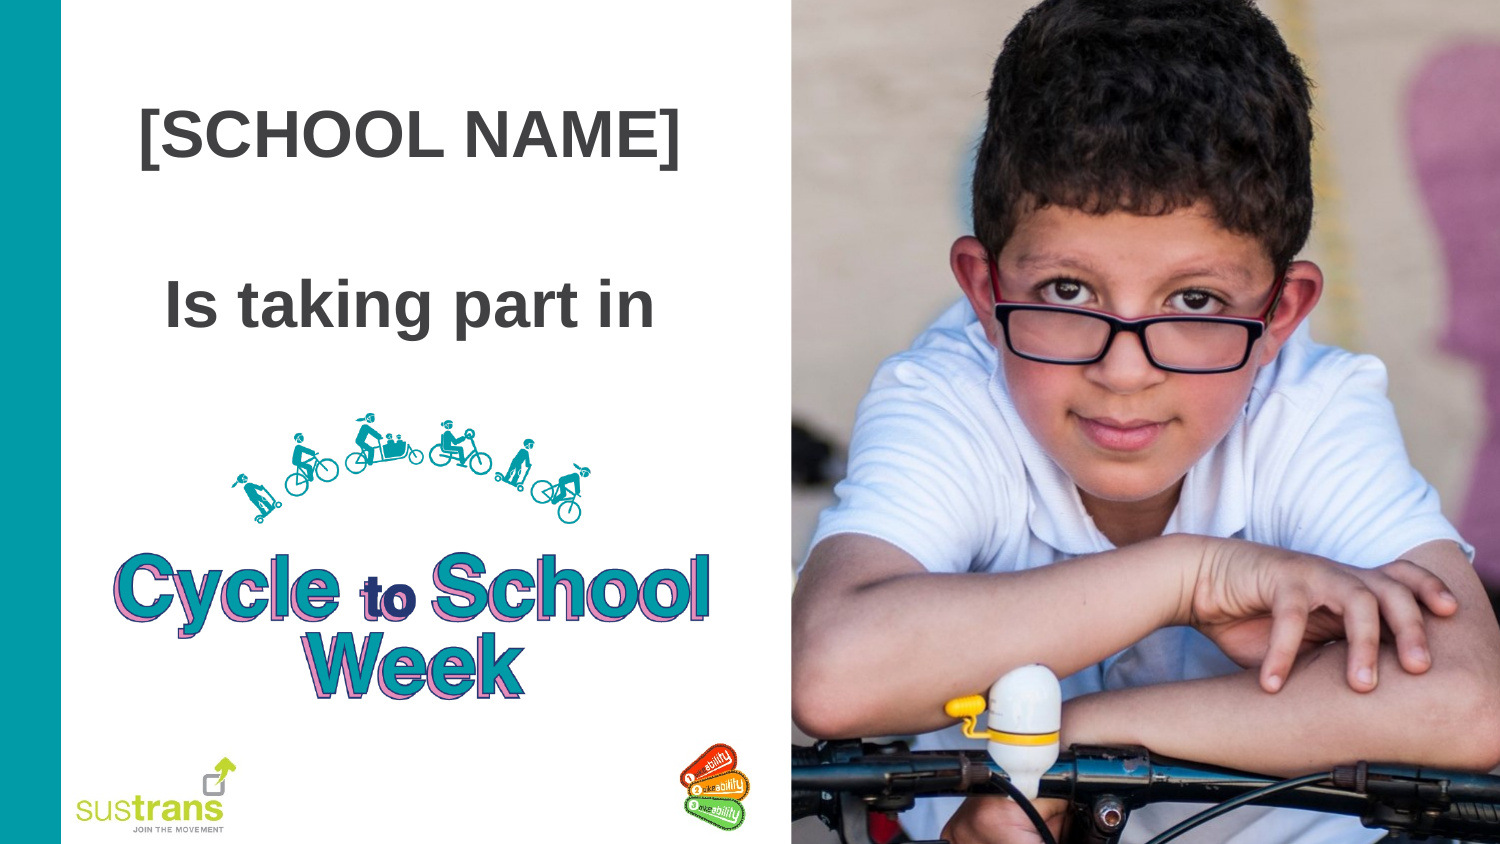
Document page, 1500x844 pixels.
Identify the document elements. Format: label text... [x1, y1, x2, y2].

text_box [SCHOOL NAME] Is taking part in [112, 79, 709, 341]
picture [0, 0, 1500, 844]
